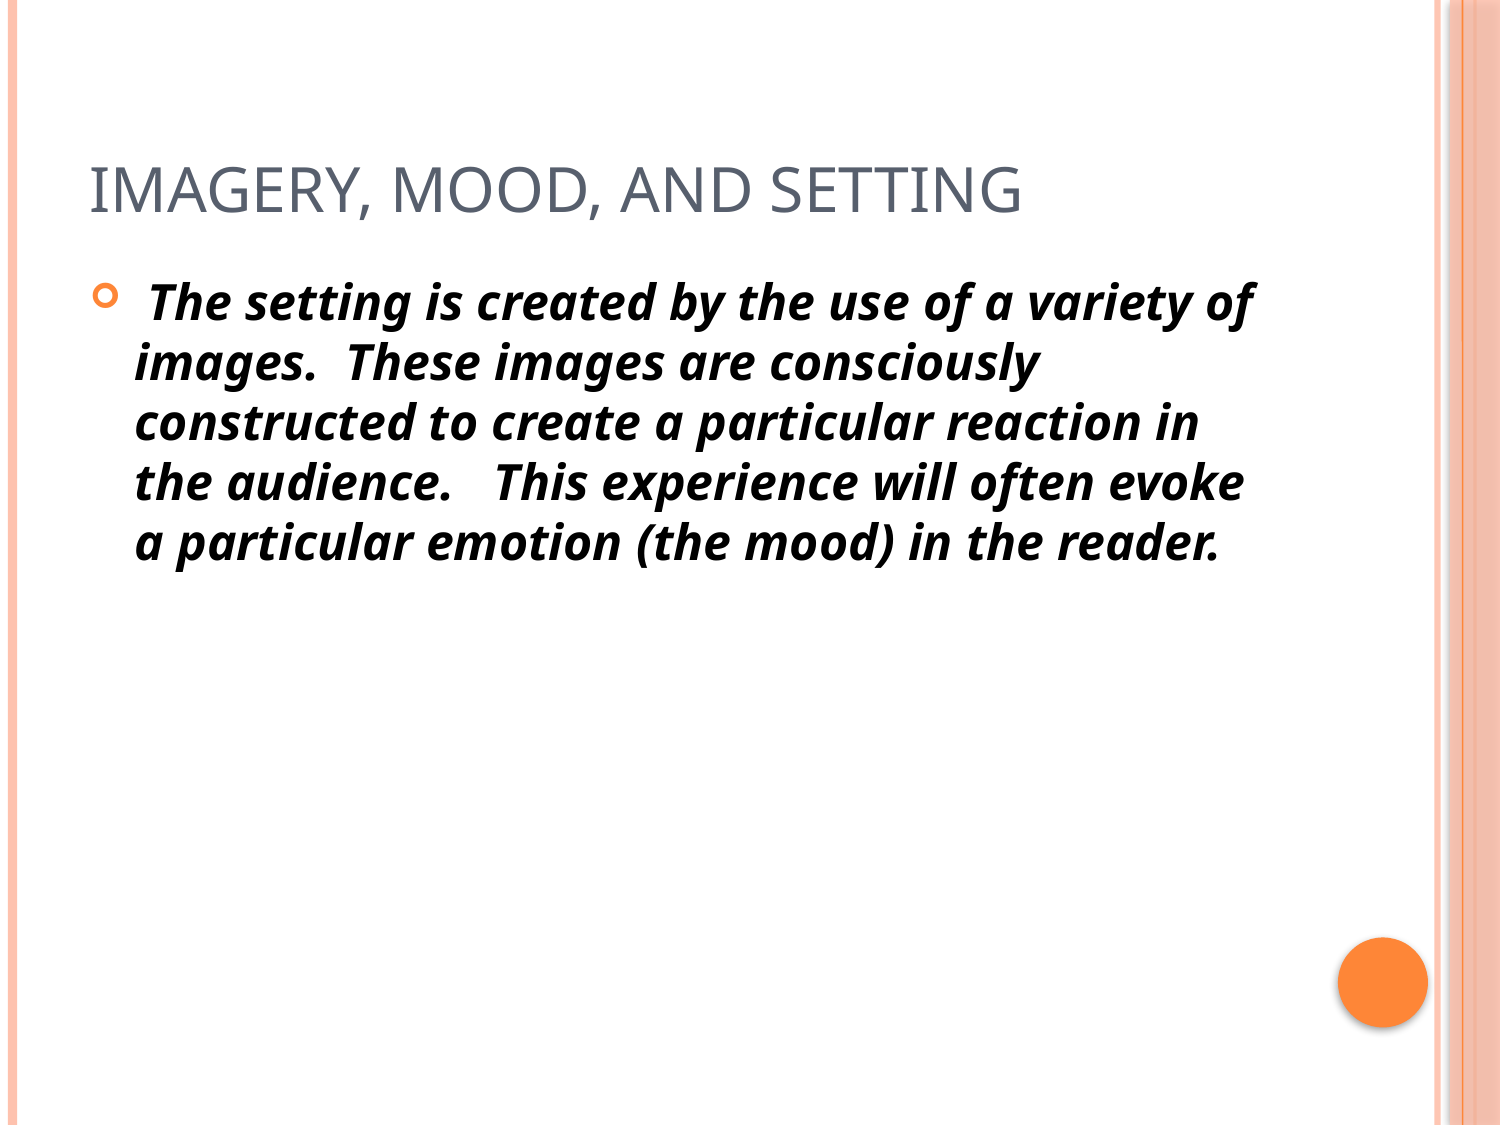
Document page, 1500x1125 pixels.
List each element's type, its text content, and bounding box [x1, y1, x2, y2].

title Imagery, Mood, and Setting [75, 45, 1300, 233]
list The setting is created by the use of a variety of images. These images are consciously constructed to create a particular reaction in the audience. This experience will often evoke a particular emotion (the mood) in the reader. [75, 262, 1300, 1062]
